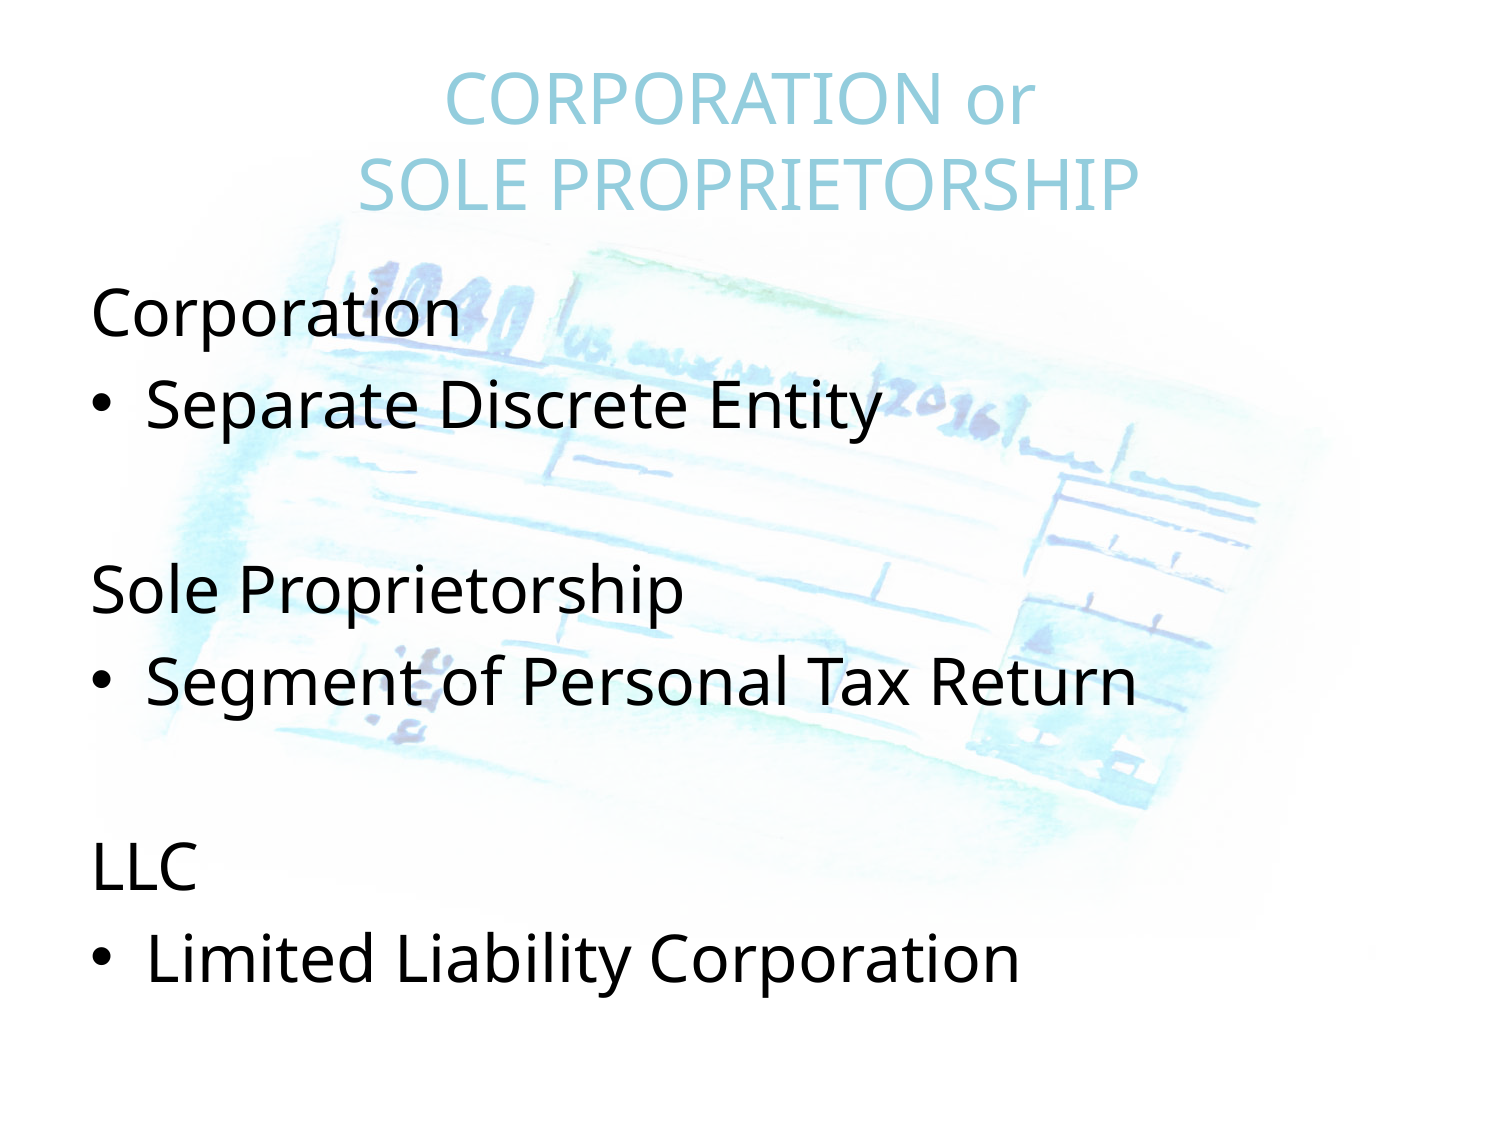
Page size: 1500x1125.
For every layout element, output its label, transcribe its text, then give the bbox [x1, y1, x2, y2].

list Corporation Separate Discrete Entity Sole Proprietorship Segment of Personal Tax Return LLC Limited Liability Corporation [75, 262, 1425, 1005]
title CORPORATION or SOLE PROPRIETORSHIP [75, 45, 1425, 233]
